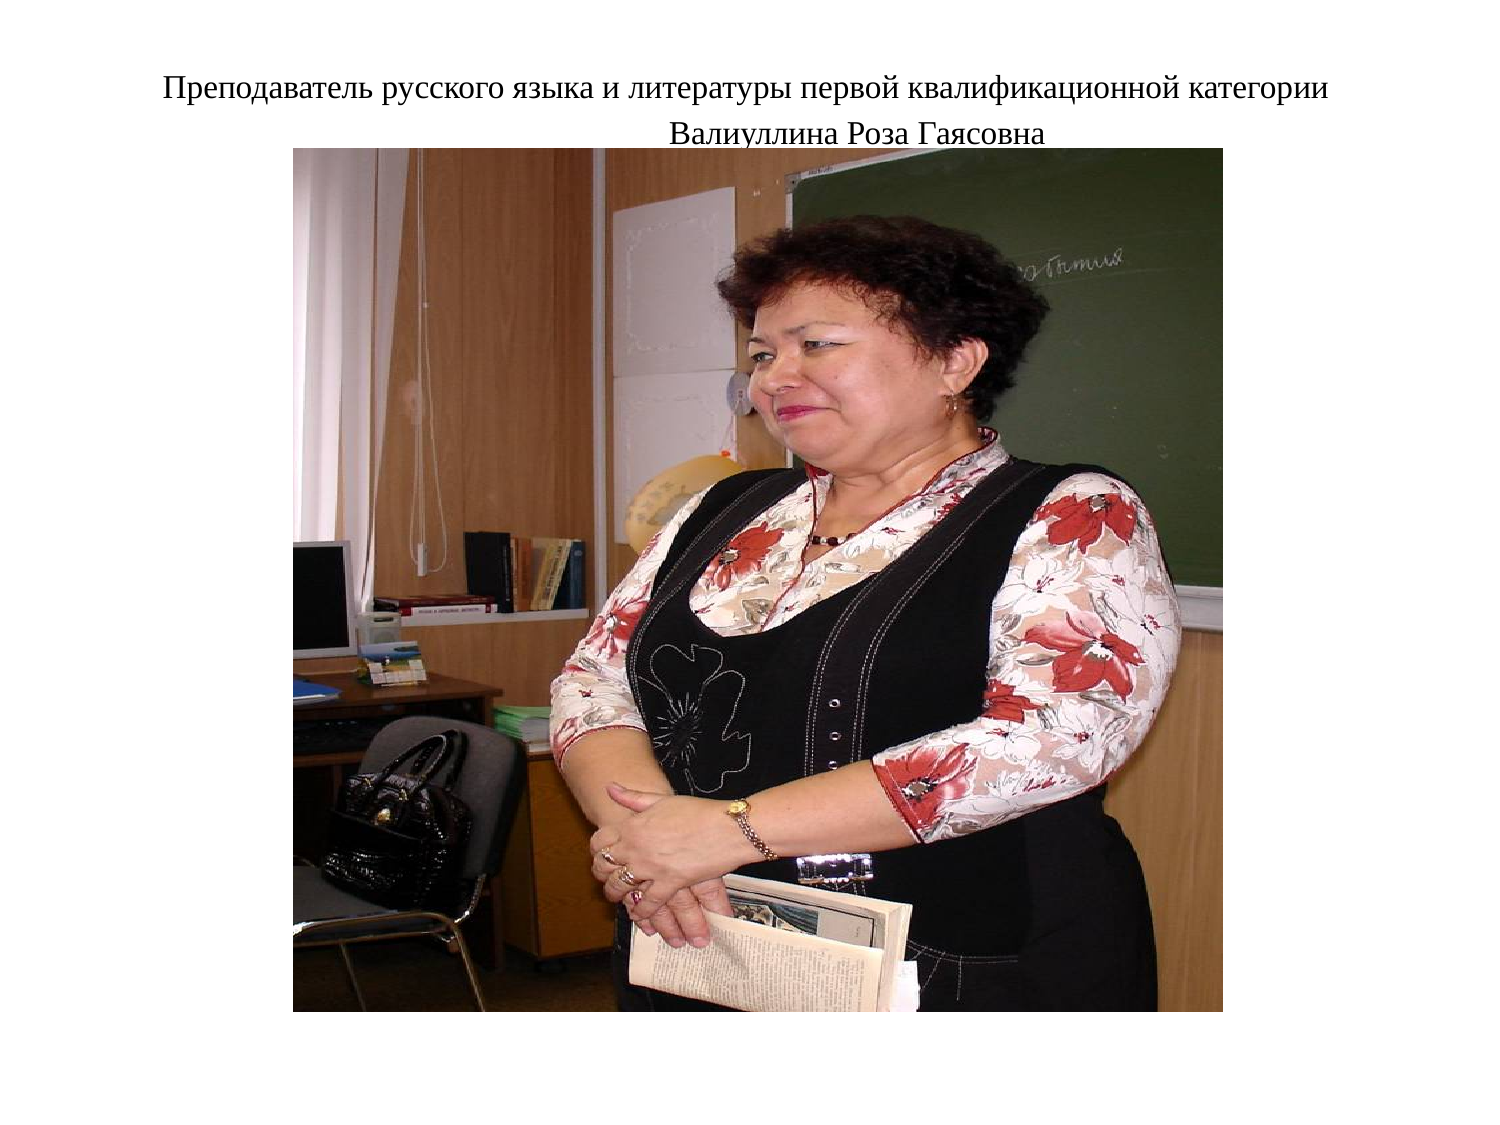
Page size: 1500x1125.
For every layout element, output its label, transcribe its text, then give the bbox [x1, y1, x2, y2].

list Преподаватель русского языка и литературы первой квалификационной категории Валиуллина Роза Гаясовна [147, 57, 1377, 1095]
picture [293, 148, 1223, 1012]
